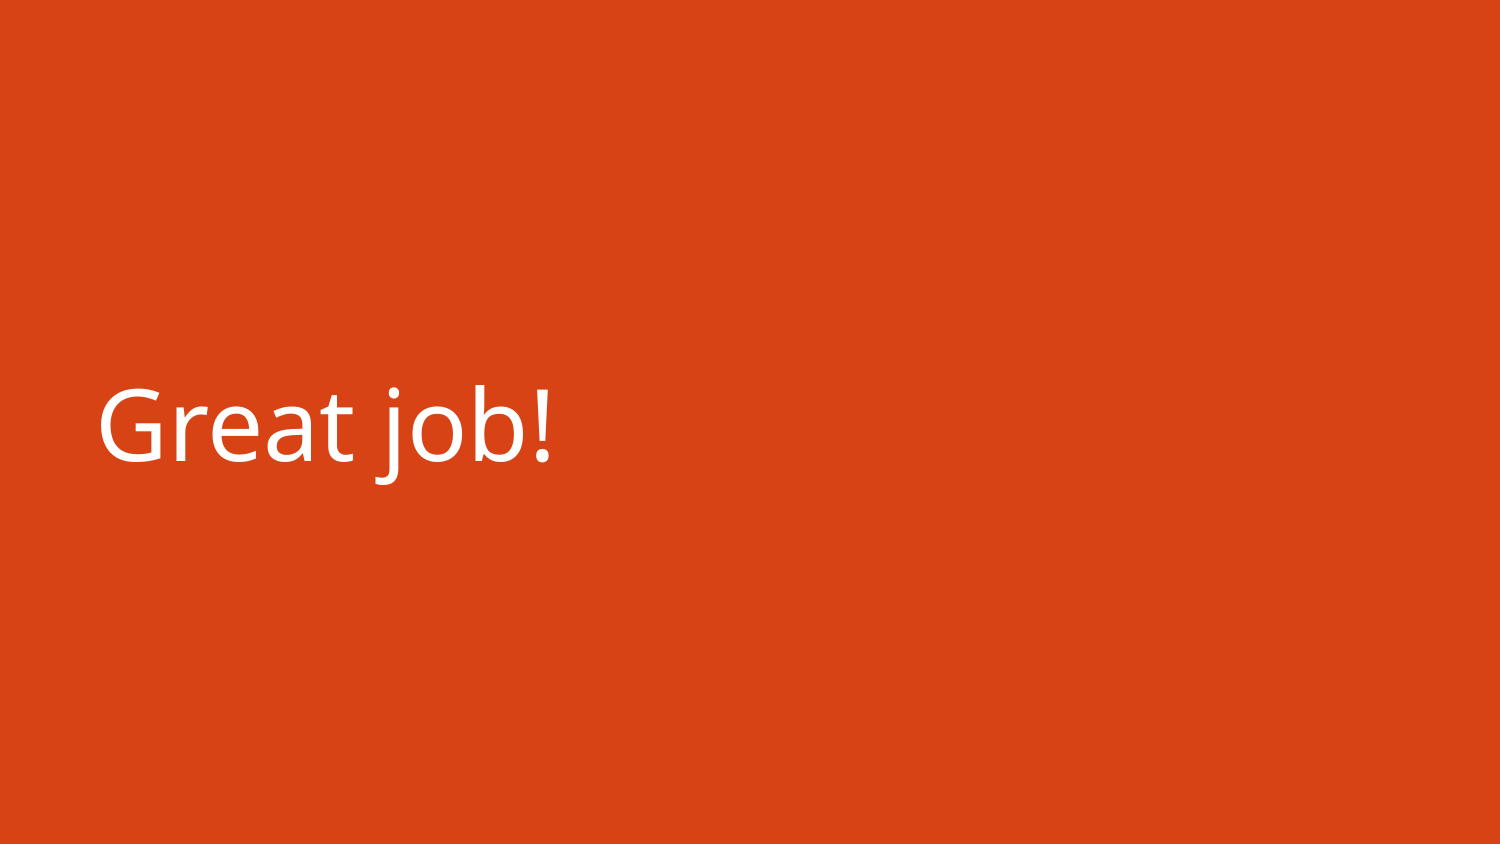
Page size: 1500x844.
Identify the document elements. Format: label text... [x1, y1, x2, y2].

title Great job! [80, 86, 1013, 758]
